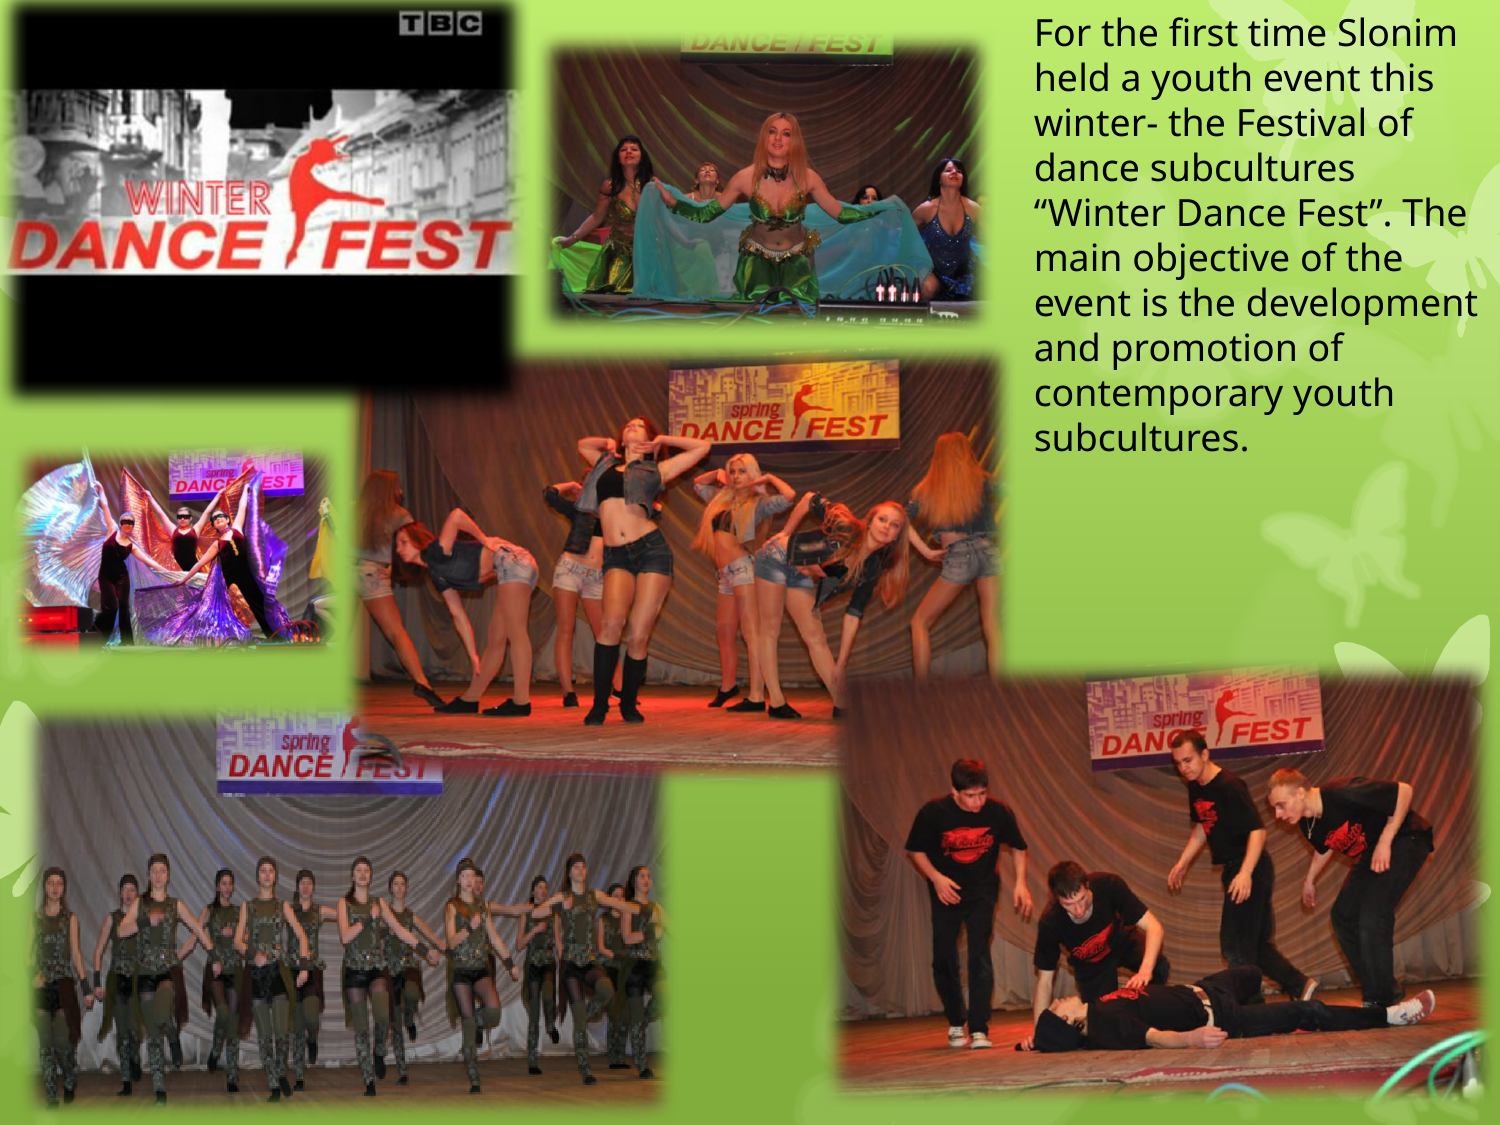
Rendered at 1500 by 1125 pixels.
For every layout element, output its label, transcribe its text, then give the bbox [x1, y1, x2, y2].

text_box For the first time Slonim held a youth event this winter- the Festival of dance subcultures “Winter Dance Fest”. The main objective of the event is the development and promotion of contemporary youth subcultures. [1018, 1, 1500, 467]
picture [0, 0, 1498, 1125]
